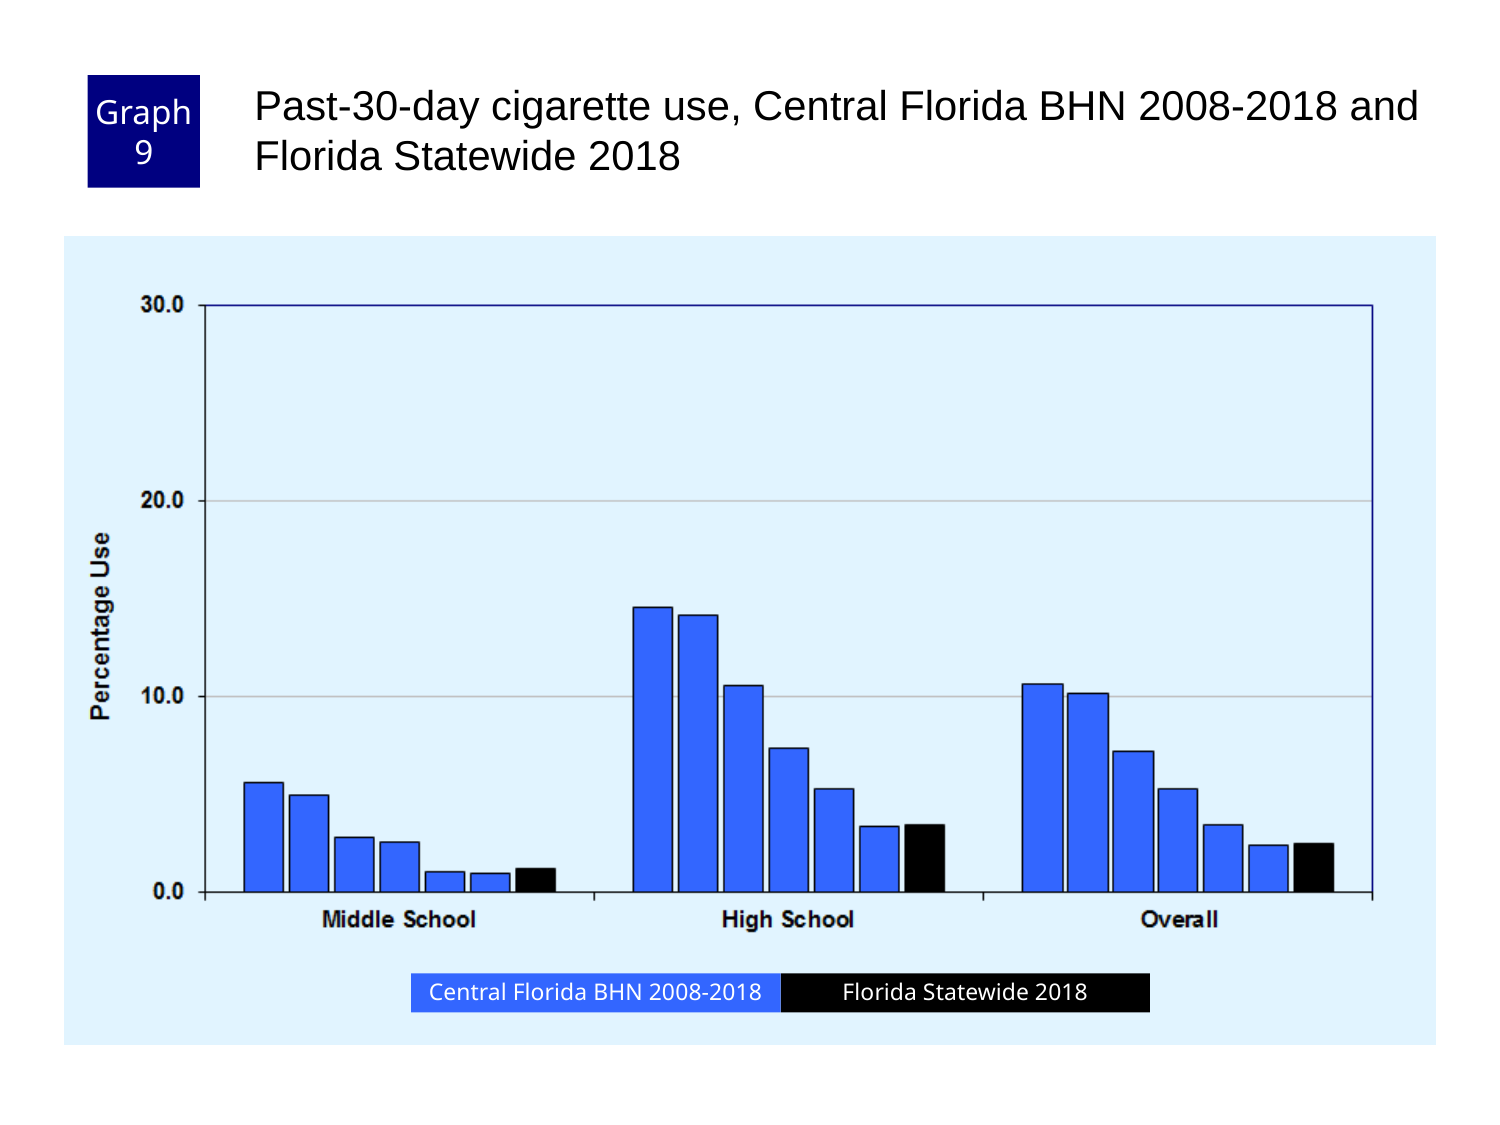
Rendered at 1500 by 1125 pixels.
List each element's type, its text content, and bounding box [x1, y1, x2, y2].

text_box Past-30-day cigarette use, Central Florida BHN 2008-2018 and Florida Statewide 2018 [249, 75, 1438, 200]
text_box Graph 9 [87, 75, 200, 188]
picture [63, 236, 1436, 1046]
